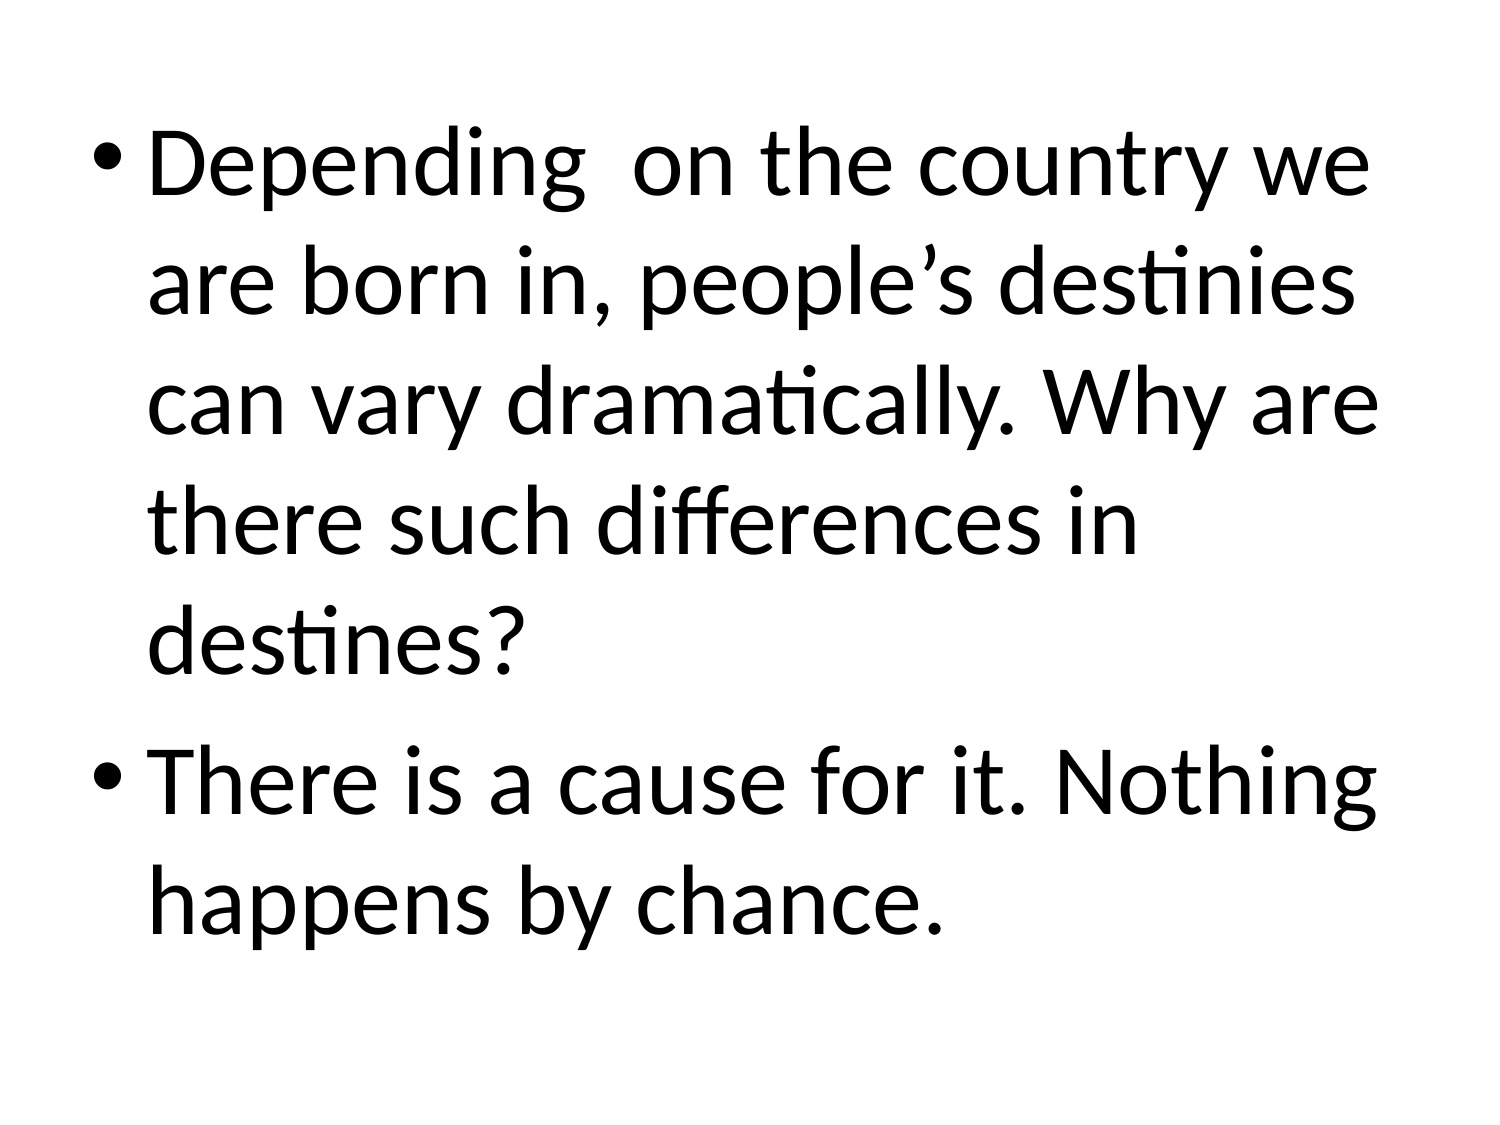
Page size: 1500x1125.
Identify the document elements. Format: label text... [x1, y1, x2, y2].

list Depending on the country we are born in, people’s destinies can vary dramatically. Why are there such differences in destines? There is a cause for it. Nothing happens by chance. [75, 87, 1425, 1005]
